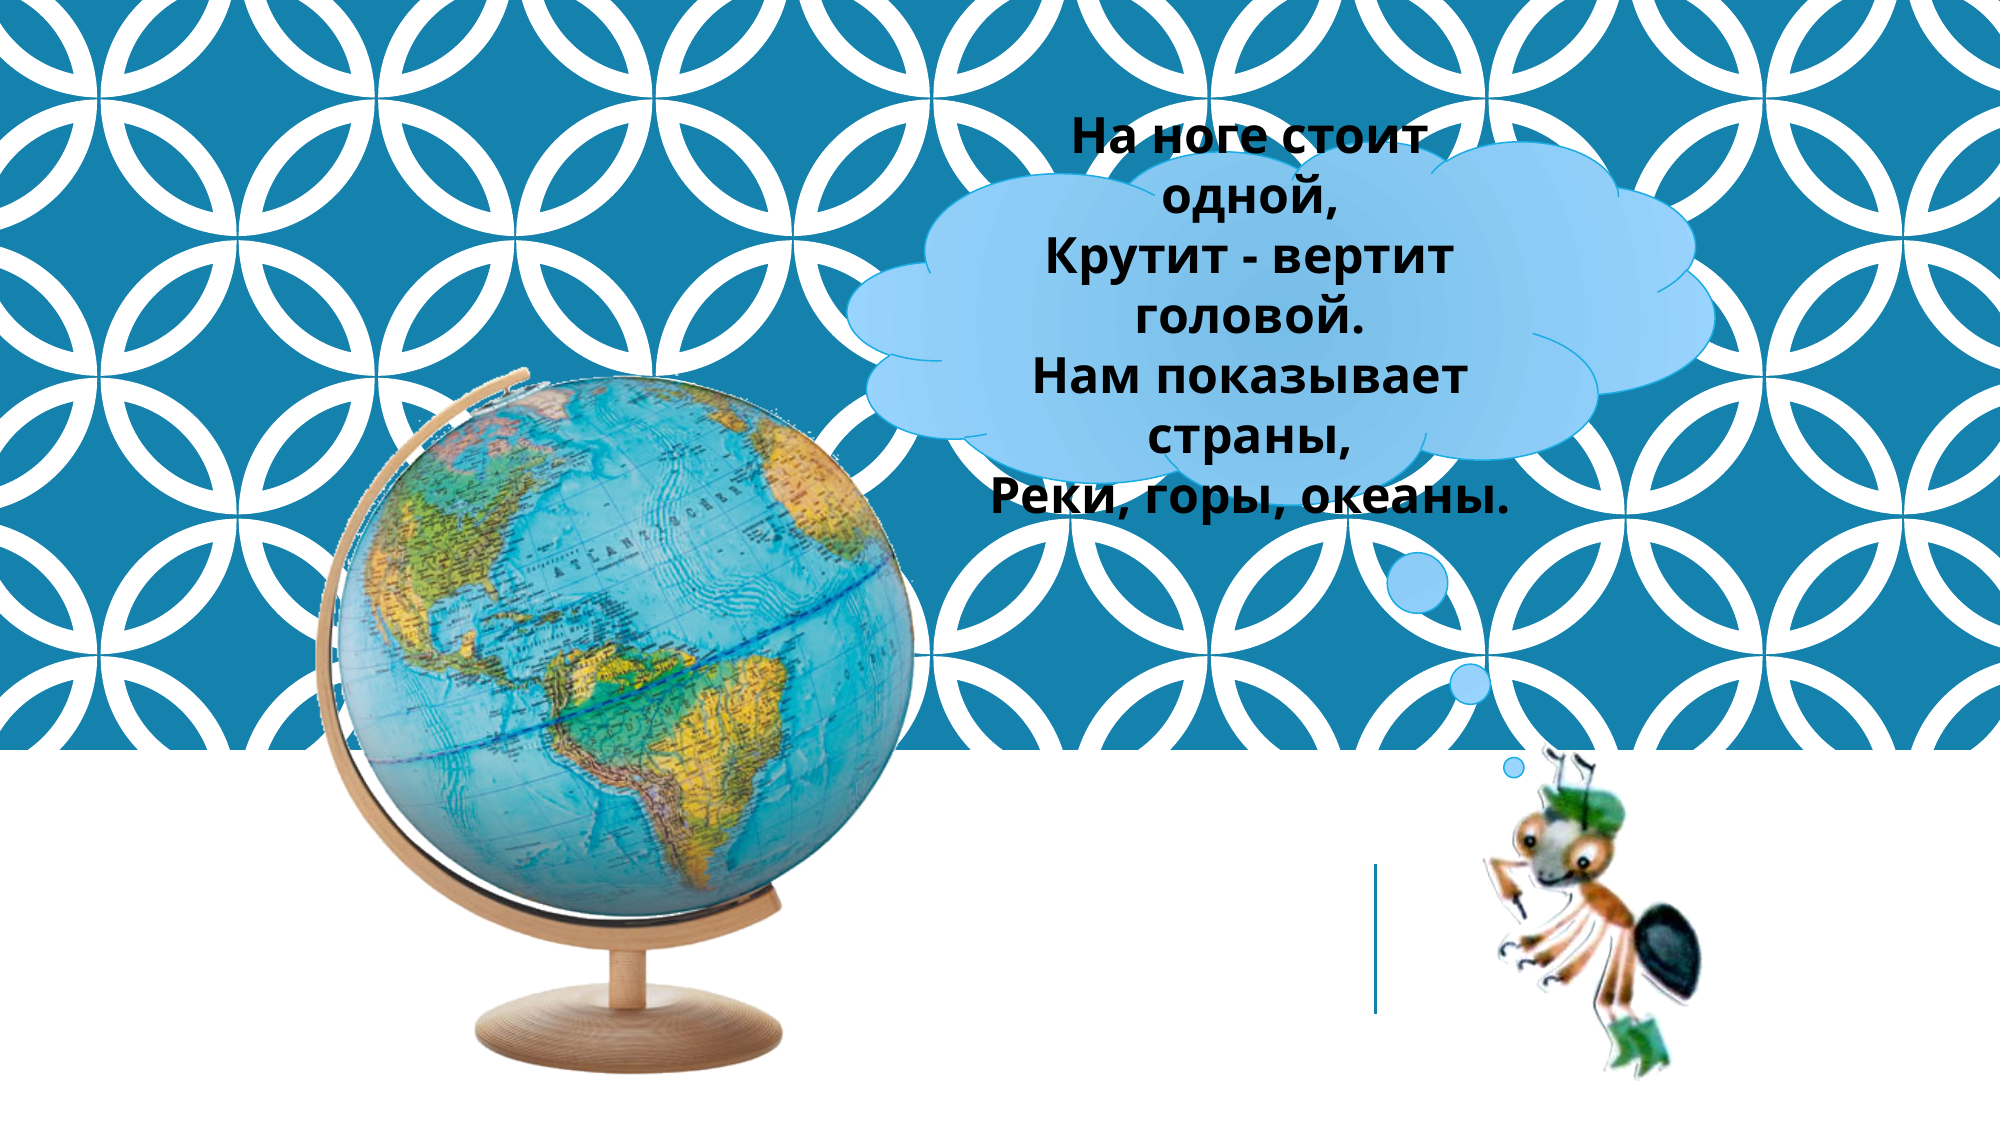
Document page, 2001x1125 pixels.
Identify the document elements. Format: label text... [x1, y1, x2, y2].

text_box На ноге стоит одной, Крутит - вертит головой. Нам показывает страны, Реки, горы, океаны. [846, 140, 1716, 506]
text_box На ноге стоит одной, Крутит - вертит головой. Нам показывает страны, Реки, горы, океаны. [1449, 663, 1492, 706]
text_box На ноге стоит одной, Крутит - вертит головой. Нам показывает страны, Реки, горы, океаны. [1386, 551, 1449, 615]
picture [308, 362, 924, 1079]
picture [1480, 737, 1712, 1090]
